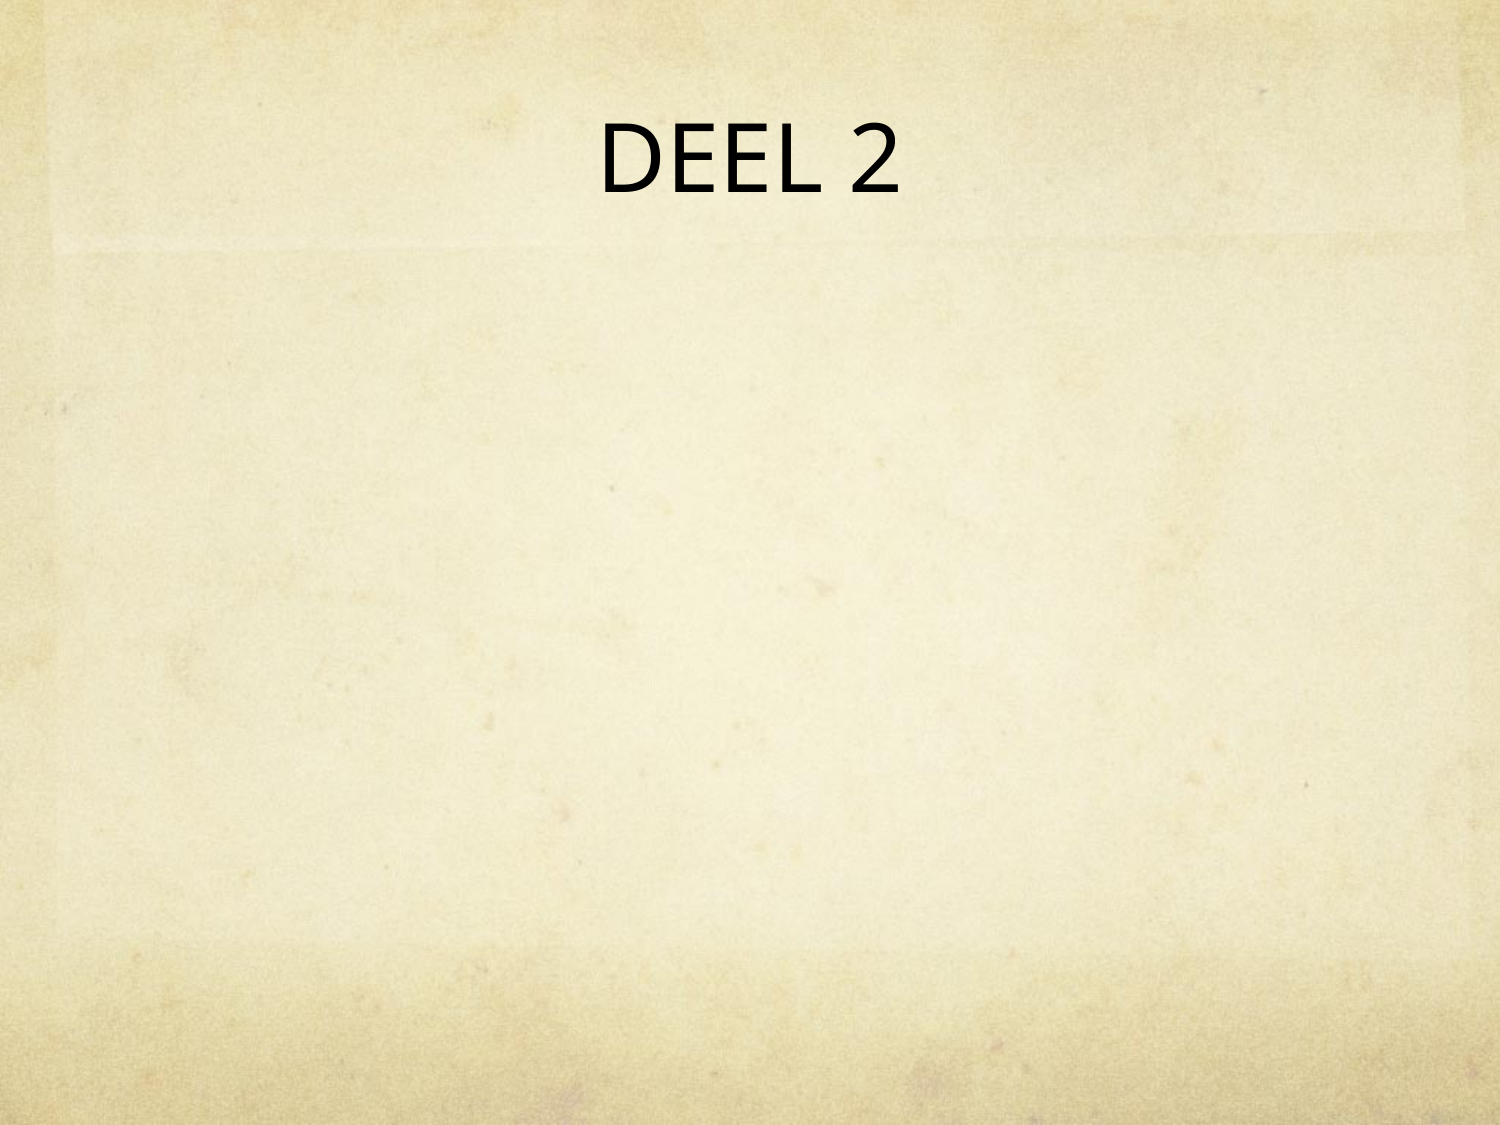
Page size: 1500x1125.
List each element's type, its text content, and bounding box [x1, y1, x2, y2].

picture [0, 0, 1500, 1125]
title DEEL 2 [150, 82, 1350, 225]
